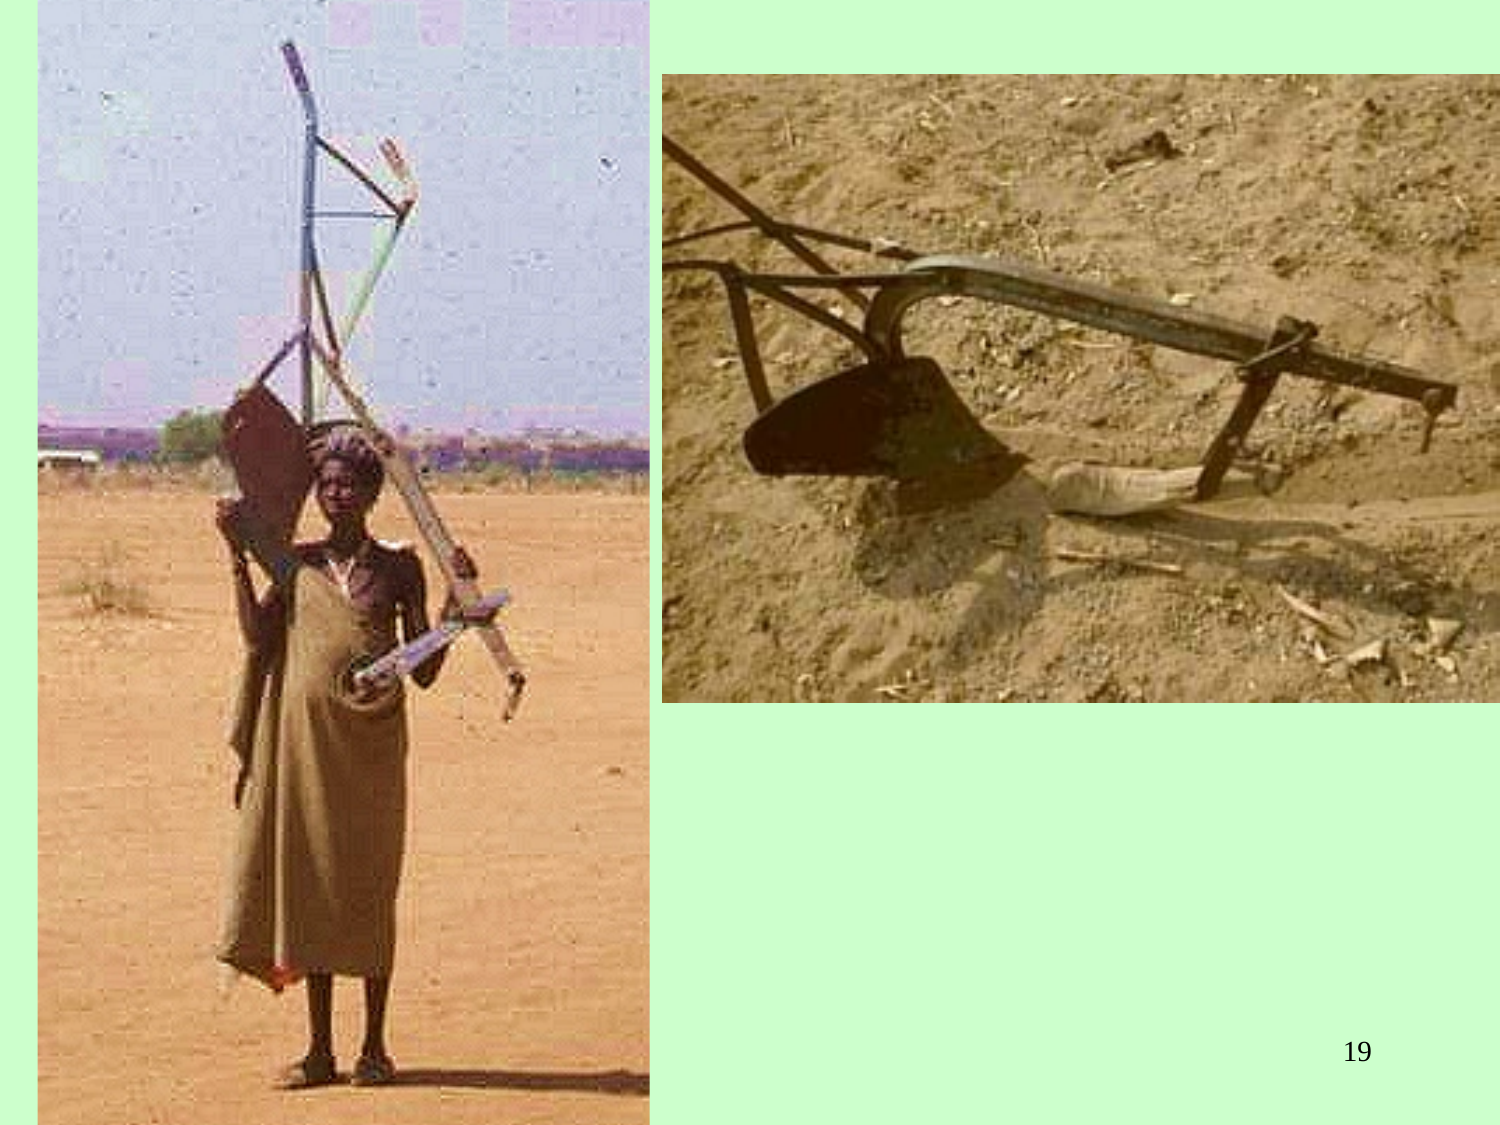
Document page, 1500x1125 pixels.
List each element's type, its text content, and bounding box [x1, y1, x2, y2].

picture [662, 74, 1500, 704]
slide_number 19 [1074, 1025, 1388, 1100]
picture [37, 0, 650, 1125]
